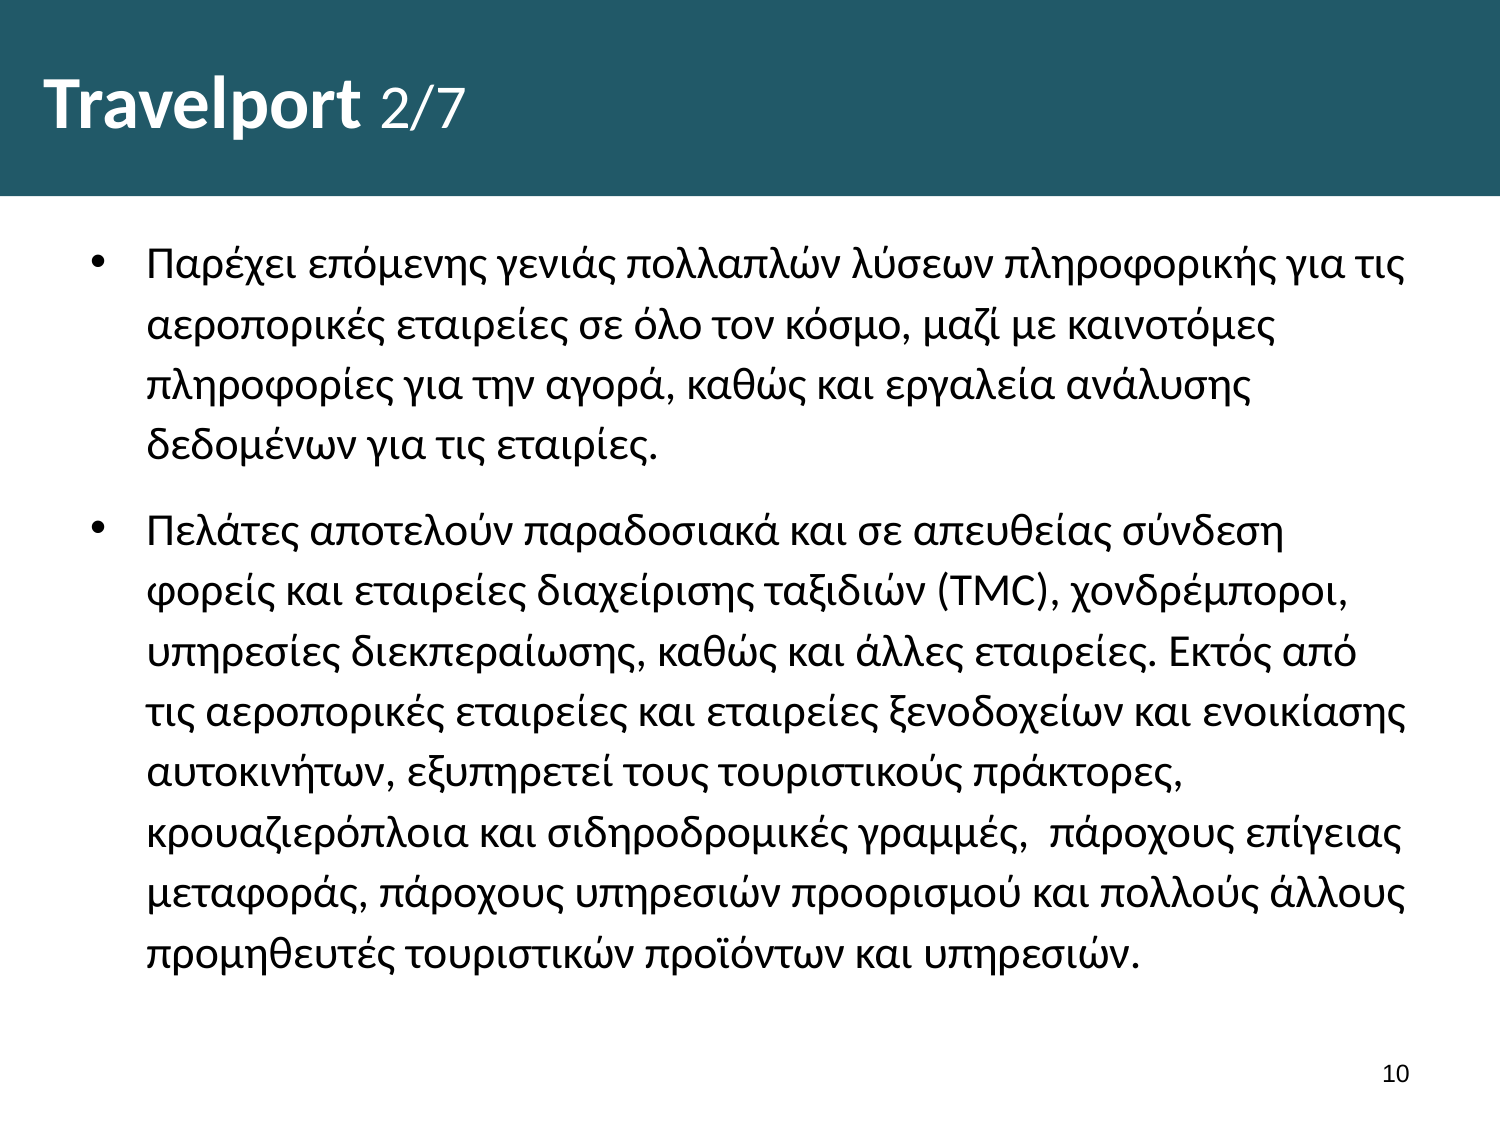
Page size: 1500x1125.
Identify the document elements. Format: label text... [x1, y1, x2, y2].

slide_number 9 [1074, 1042, 1425, 1103]
list Παρέχει επόμενης γενιάς πολλαπλών λύσεων πληροφορικής για τις αεροπορικές εταιρείες σε όλο τον κόσμο, μαζί με καινοτόμες πληροφορίες για την αγορά, καθώς και εργαλεία ανάλυσης δεδομένων για τις εταιρίες. Πελάτες αποτελούν παραδοσιακά και σε απευθείας σύνδεση φορείς και εταιρείες διαχείρισης ταξιδιών (TMC), χονδρέμποροι, υπηρεσίες διεκπεραίωσης, καθώς και άλλες εταιρείες. Εκτός από τις αεροπορικές εταιρείες και εταιρείες ξενοδοχείων και ενοικίασης αυτοκινήτων, εξυπηρετεί τους τουριστικούς πράκτορες, κρουαζιερόπλοια και σιδηροδρομικές γραμμές, πάροχους επίγειας μεταφοράς, πάροχους υπηρεσιών προορισμού και πολλούς άλλους προμηθευτές τουριστικών προϊόντων και υπηρεσιών. [75, 219, 1425, 1083]
title Travelport 2/7 [0, 0, 1500, 197]
